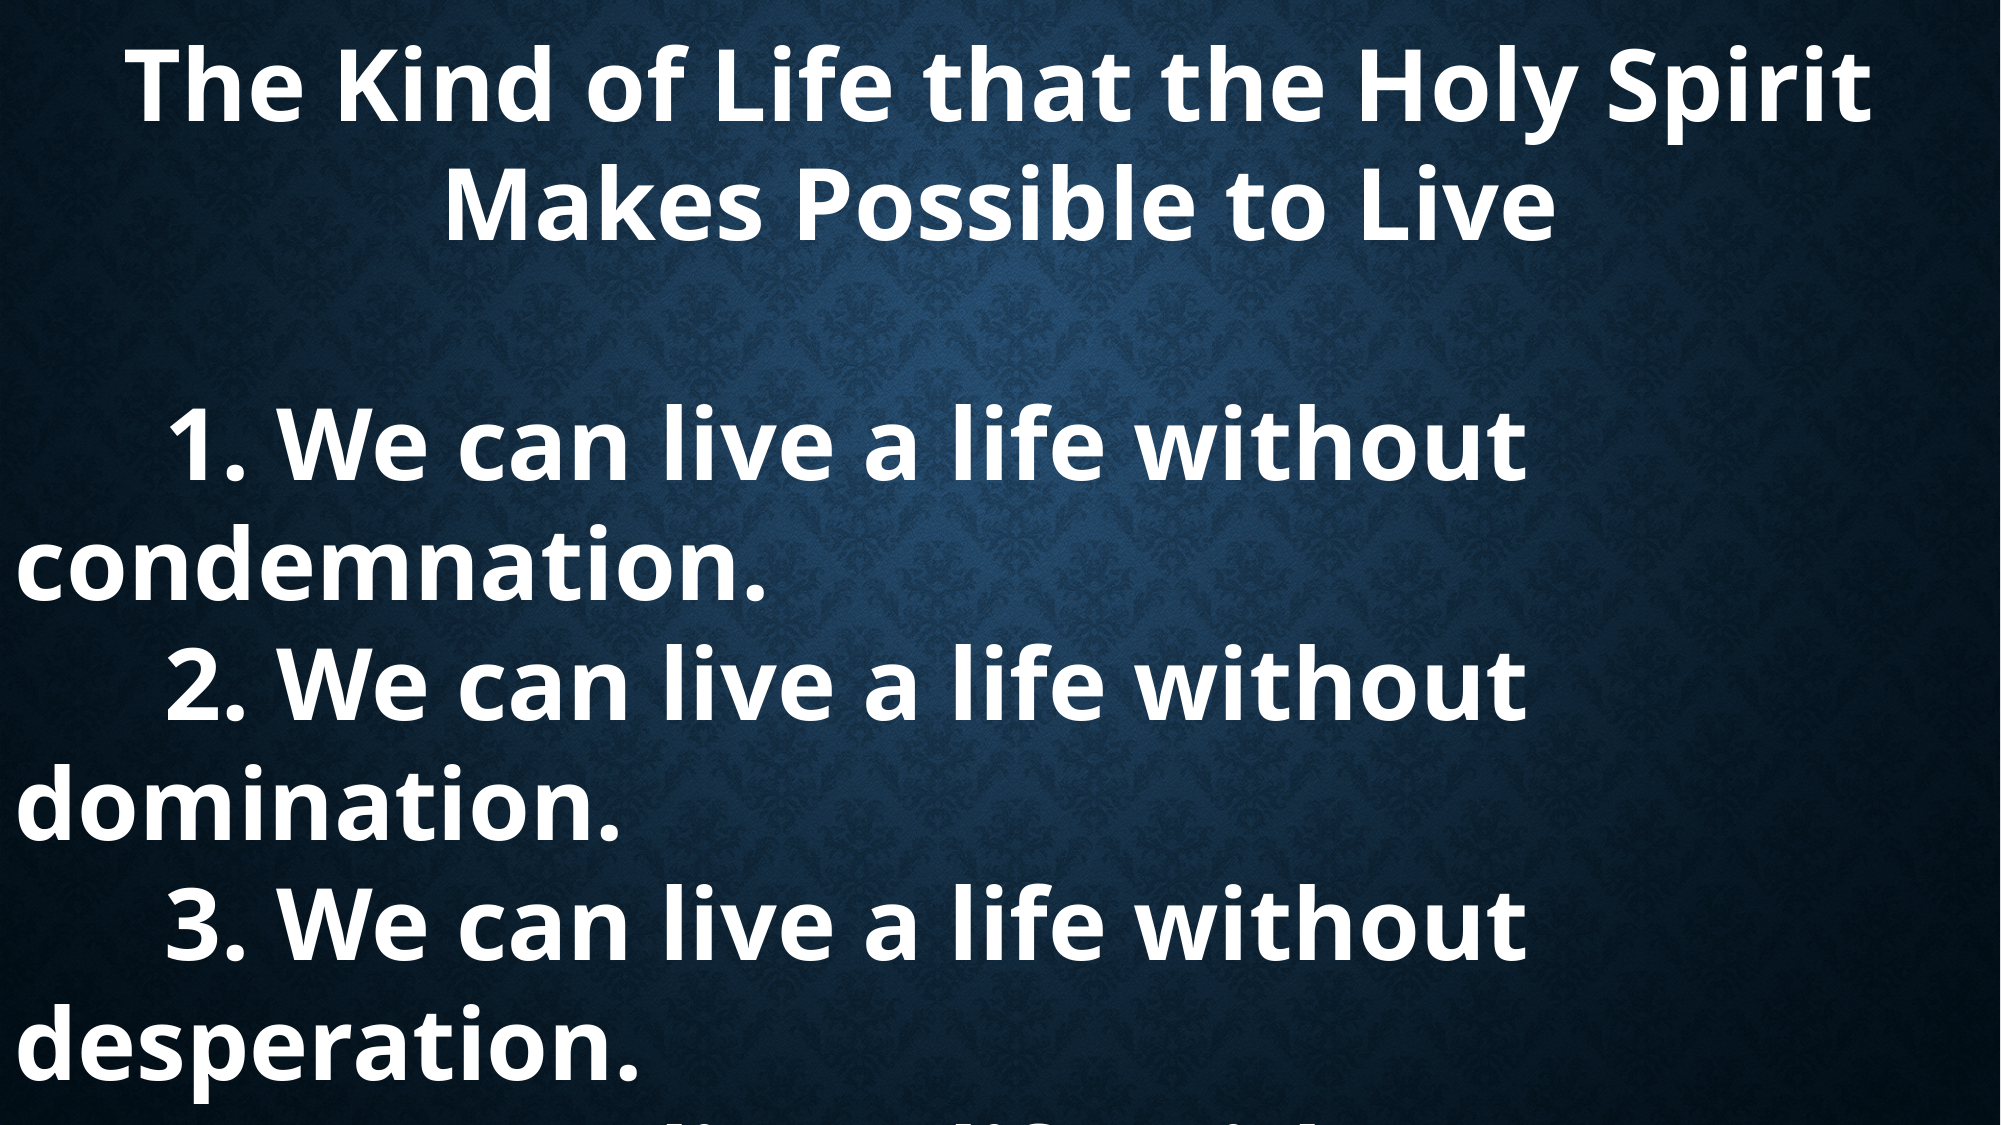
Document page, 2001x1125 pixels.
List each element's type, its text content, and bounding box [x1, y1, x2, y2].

text_box The Kind of Life that the Holy Spirit Makes Possible to Live 1. We can live a life without condemnation. 2. We can live a life without domination. 3. We can live a life without desperation. 4. We can live a life without miscalculation. 5. We can live a life without intimidation. 6. We can live a life without limitation. [0, 13, 2000, 1125]
